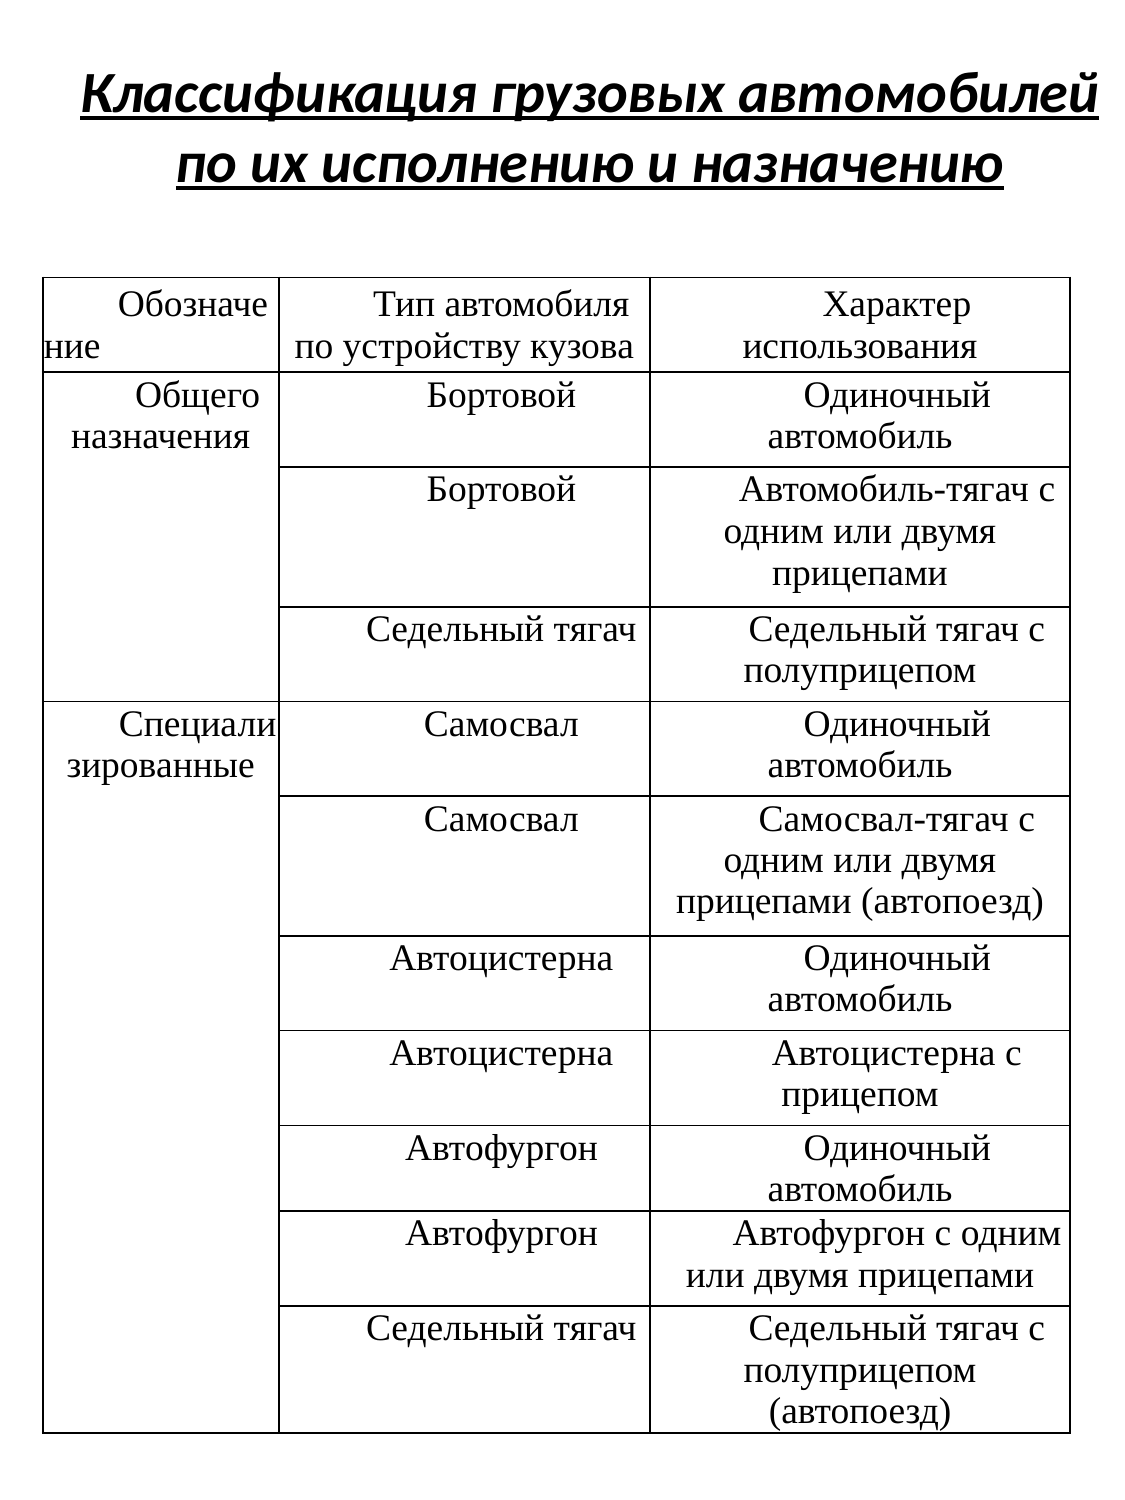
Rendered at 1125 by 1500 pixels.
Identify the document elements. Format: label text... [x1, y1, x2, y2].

table_cell Одиночный автомобиль [651, 937, 1069, 1030]
table_cell Автоцистерна с прицепом [651, 1031, 1069, 1125]
table_cell Самосвал [280, 797, 649, 935]
table_header Тип автомобиля по устройству кузова [280, 278, 649, 371]
table_cell Самосвал-тягач с одним или двумя прицепами (автопоезд) [651, 797, 1069, 935]
table_cell Одиночный автомобиль [651, 1126, 1069, 1210]
table_cell Одиночный автомобиль [651, 702, 1069, 795]
table_cell Седельный тягач с полуприцепом (автопоезд) [651, 1307, 1069, 1432]
table_cell Автофургон с одним или двумя прицепами [651, 1212, 1069, 1305]
table_cell Автомобиль-тягач с одним или двумя прицепами [651, 468, 1069, 606]
table_cell Седельный тягач [280, 608, 649, 701]
table_cell Автоцистерна [280, 937, 649, 1030]
table_cell Автоцистерна [280, 1031, 649, 1125]
table_header Характер использования [651, 278, 1069, 371]
table_cell Бортовой [280, 373, 649, 466]
table_cell Седельный тягач с полуприцепом [651, 608, 1069, 701]
title Классификация грузовых автомобилей по их исполнению и назначению [54, 53, 1125, 195]
table_cell Специализированные [44, 702, 278, 1432]
table_header Обозначение [44, 278, 278, 371]
table_cell Седельный тягач [280, 1307, 649, 1432]
table_cell Общего назначения [44, 373, 278, 701]
table_cell Бортовой [280, 468, 649, 606]
table_cell Автофургон [280, 1212, 649, 1305]
table_cell Одиночный автомобиль [651, 373, 1069, 466]
table_cell Автофургон [280, 1126, 649, 1210]
table_cell Самосвал [280, 702, 649, 795]
